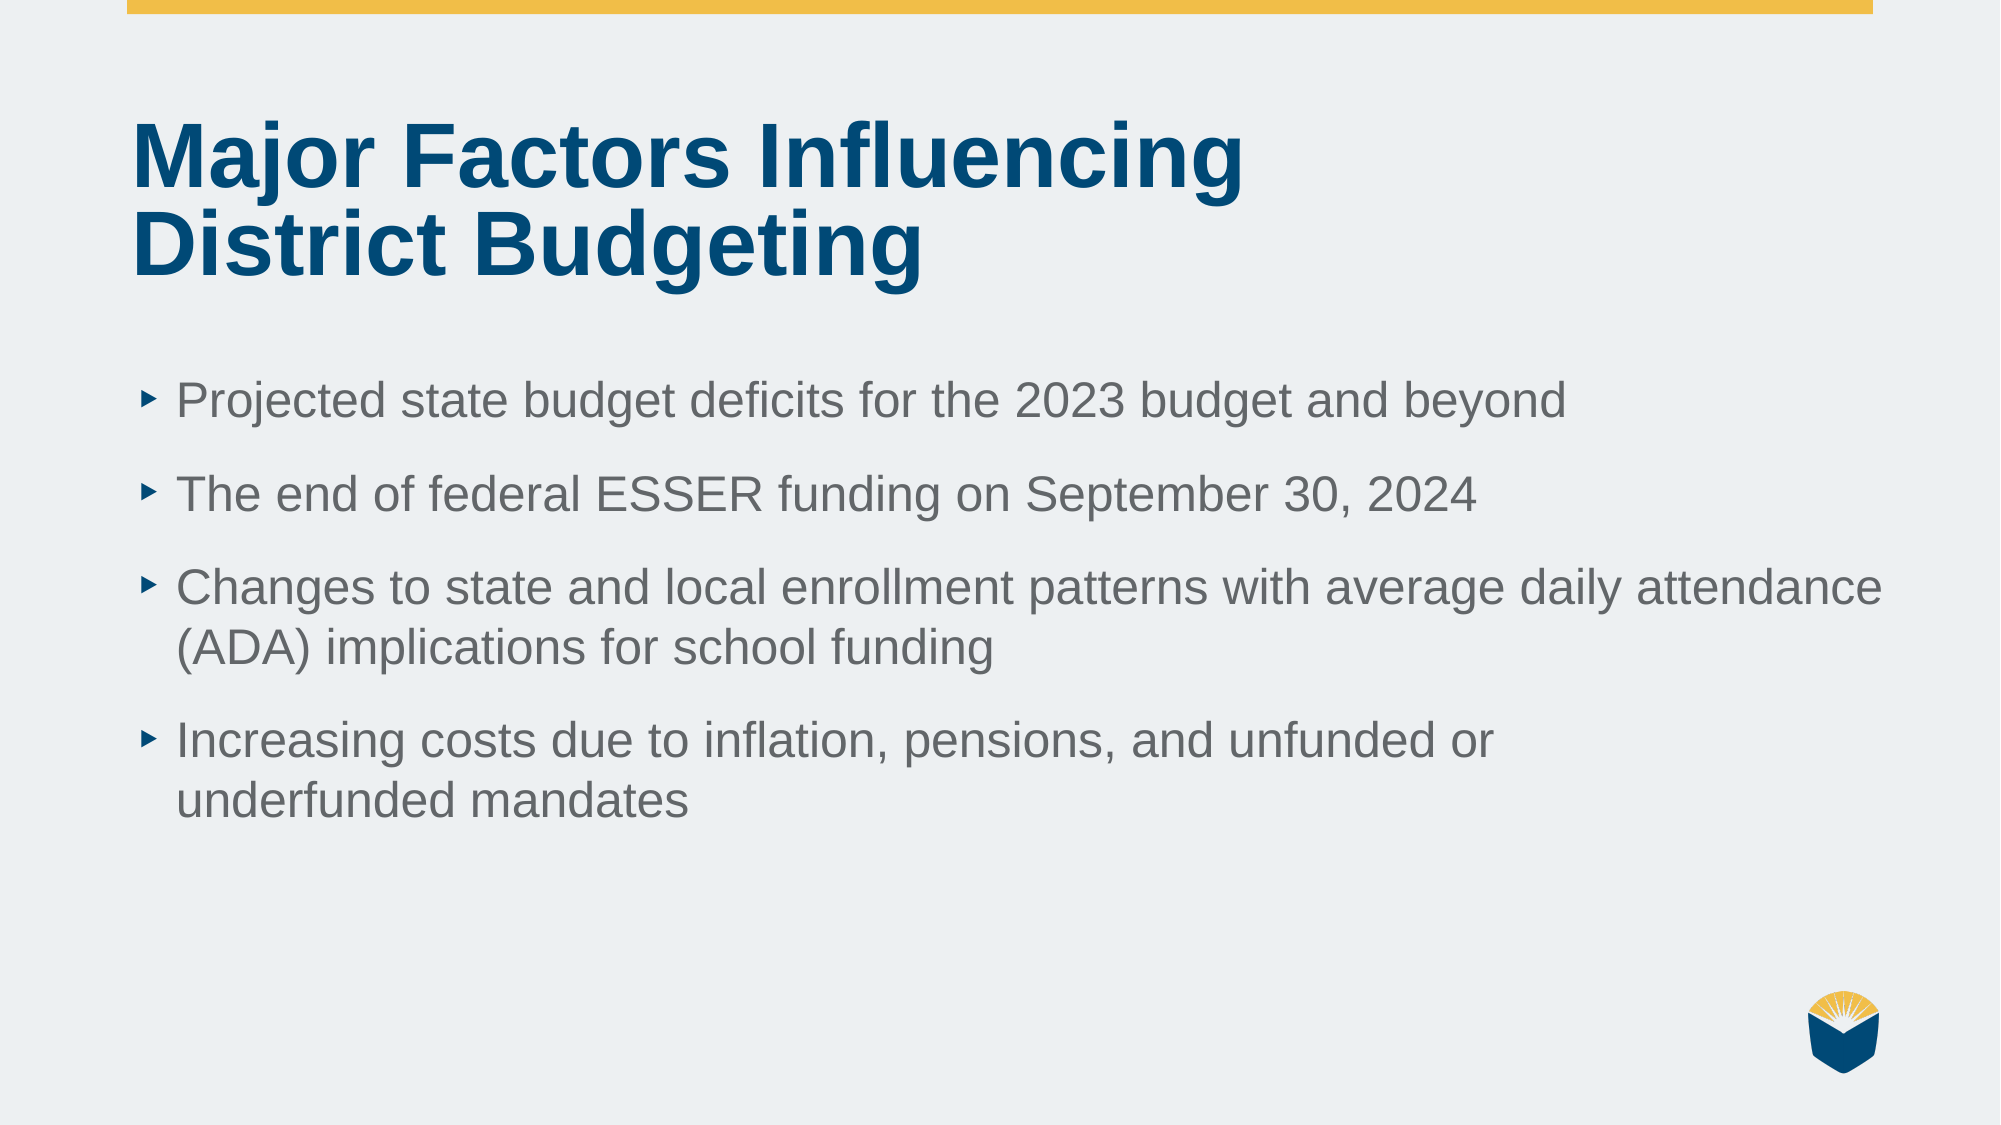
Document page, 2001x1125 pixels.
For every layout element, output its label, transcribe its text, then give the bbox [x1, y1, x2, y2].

list Projected state budget deficits for the 2023 budget and beyond The end of federal ESSER funding on September 30, 2024 Changes to state and local enrollment patterns with average daily attendance (ADA) implications for school funding Increasing costs due to inflation, pensions, and unfunded or underfunded mandates [137, 307, 1919, 1019]
title Major Factors Influencing District Budgeting [131, 67, 1857, 308]
picture [1808, 1019, 1879, 1074]
